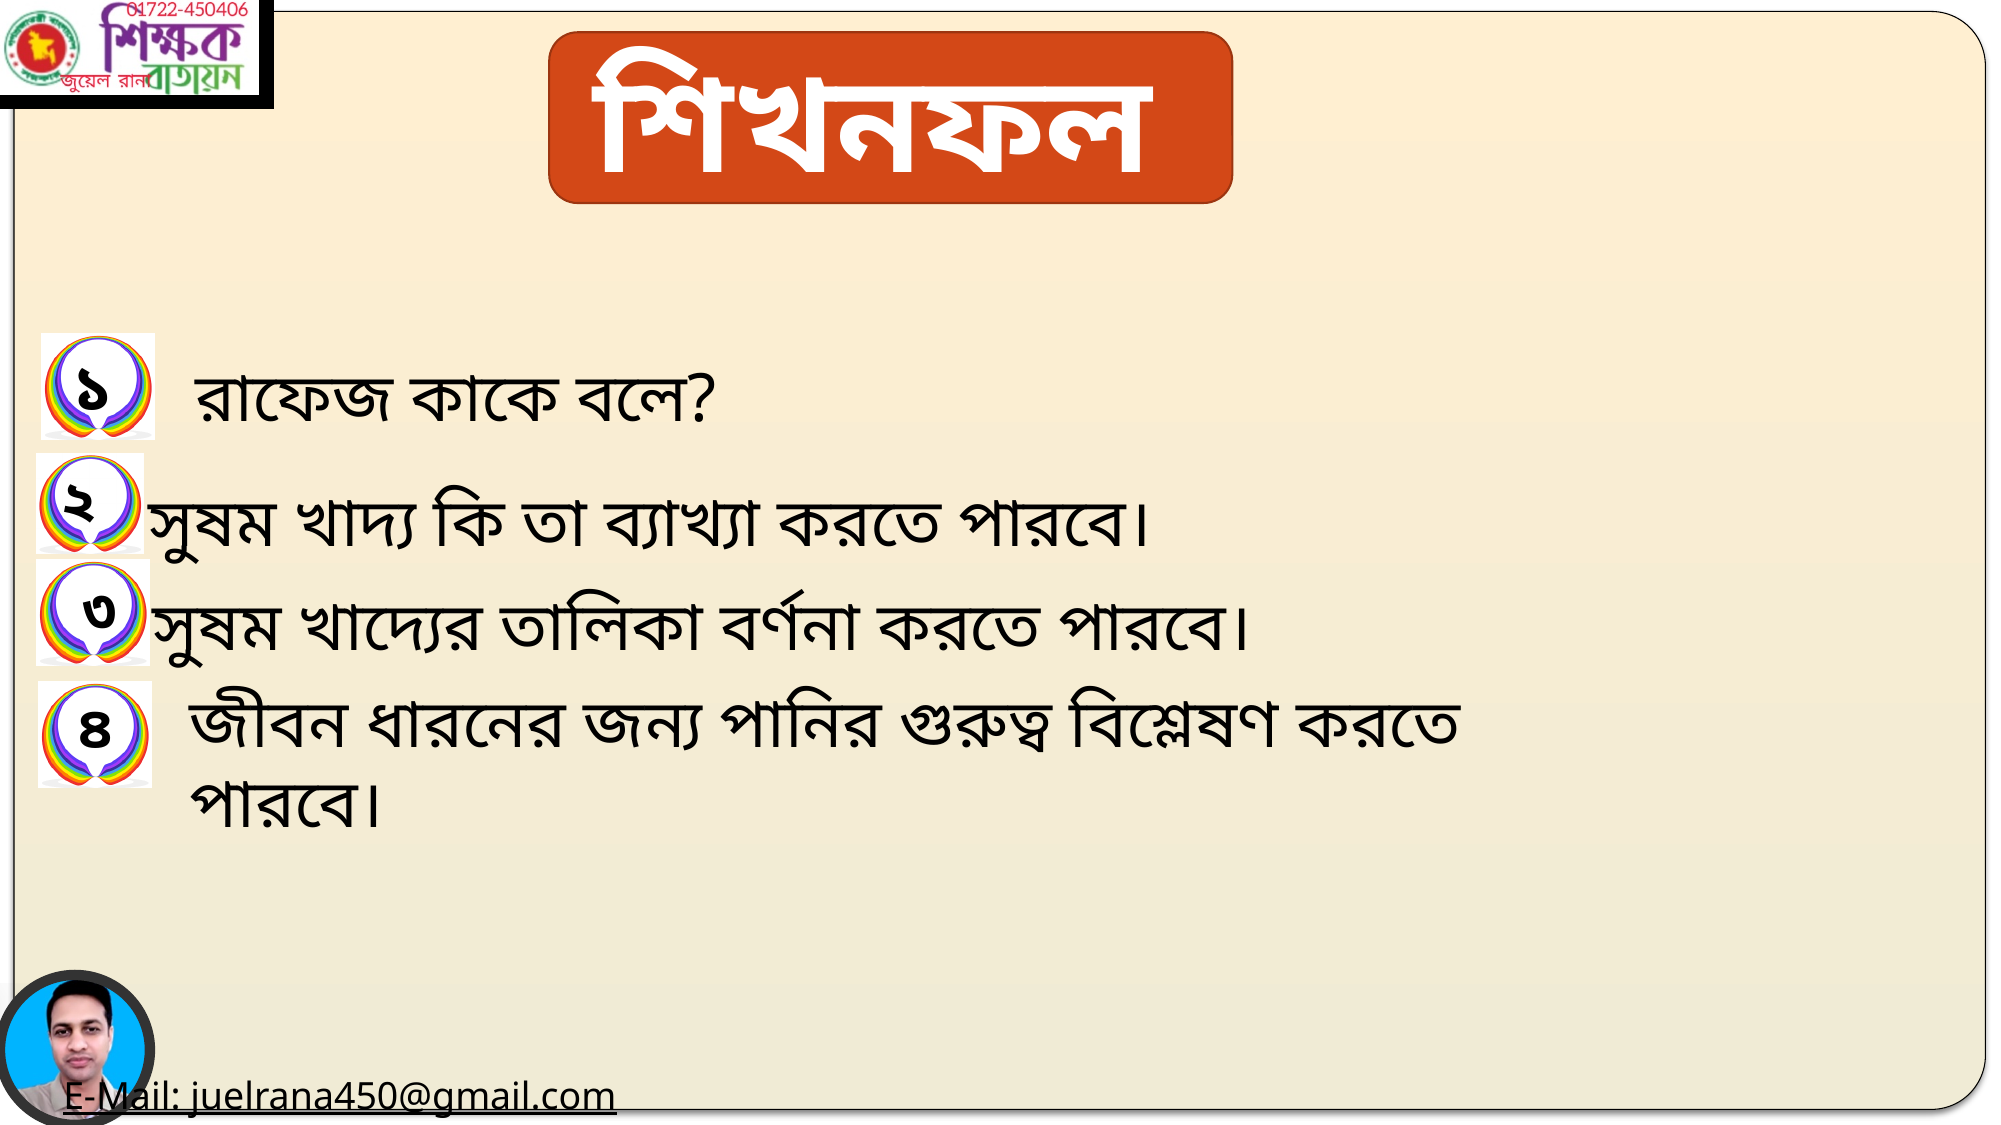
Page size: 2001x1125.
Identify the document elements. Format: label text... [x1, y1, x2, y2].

text_box জীবন ধারনের জন্য পানির গুরুত্ব বিশ্লেষণ করতে পারবে। [175, 673, 1676, 849]
text_box সুষম খাদ্যের তালিকা বর্ণনা করতে পারবে। [159, 575, 1284, 671]
text_box রাফেজ কাকে বলে? [180, 347, 1597, 443]
text_box সুষম খাদ্য কি তা ব্যাখ্যা করতে পারবে। [159, 472, 1184, 567]
picture [0, 0, 260, 95]
text_box E-Mail: juelrana450@gmail.com [155, 1064, 632, 1125]
text_box শিখনফল [548, 31, 1234, 205]
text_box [36, 333, 156, 788]
picture [0, 974, 151, 1125]
